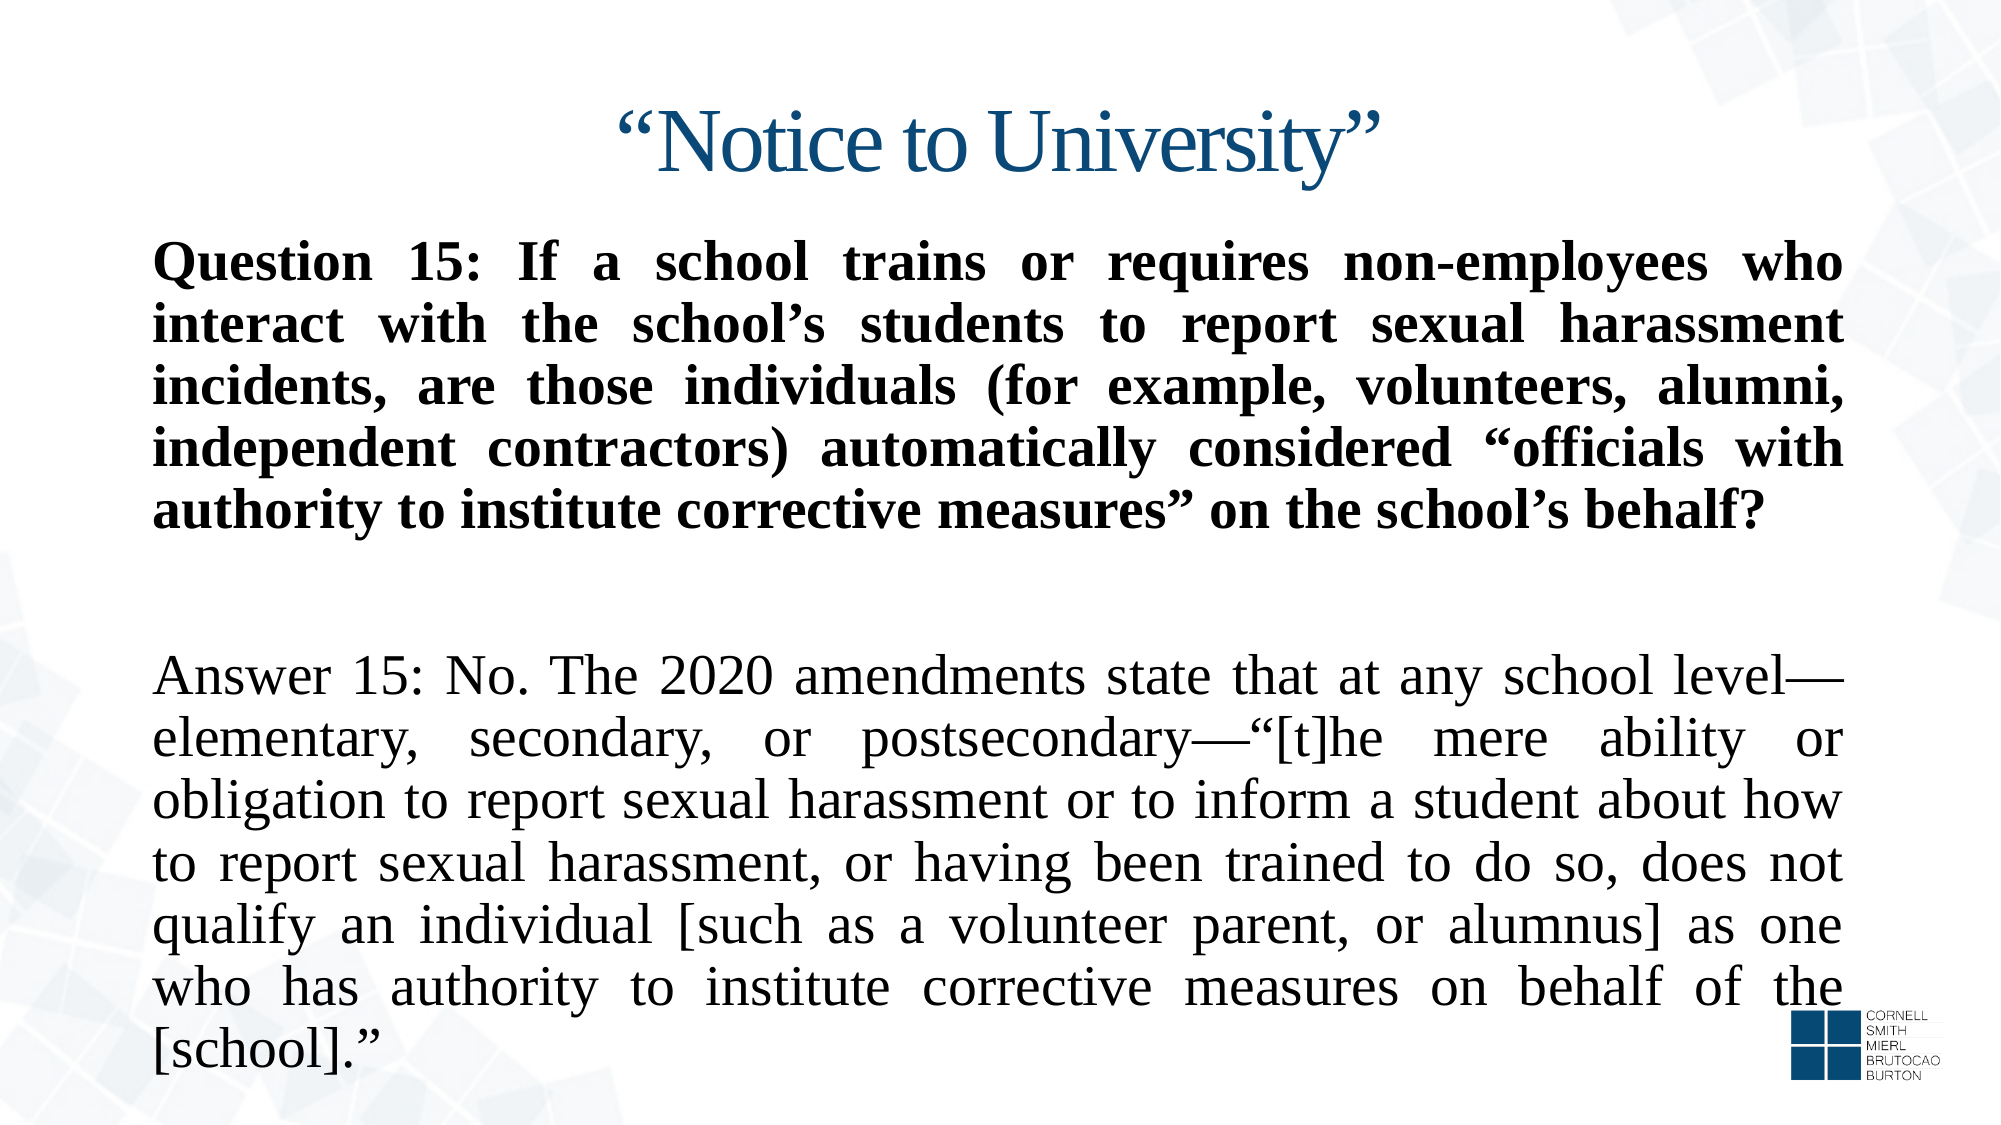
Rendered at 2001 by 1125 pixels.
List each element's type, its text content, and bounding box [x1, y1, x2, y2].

list Question 15: If a school trains or requires non-employees who interact with the school’s students to report sexual harassment incidents, are those individuals (for example, volunteers, alumni, independent contractors) automatically considered “officials with authority to institute corrective measures” on the school’s behalf? Answer 15: No. The 2020 amendments state that at any school level—elementary, secondary, or postsecondary—“[t]he mere ability or obligation to report sexual harassment or to inform a student about how to report sexual harassment, or having been trained to do so, does not qualify an individual [such as a volunteer parent, or alumnus] as one who has authority to institute corrective measures on behalf of the [school].” [137, 222, 1863, 1093]
title “Notice to University” [137, 59, 1863, 222]
picture [0, 0, 2001, 1125]
